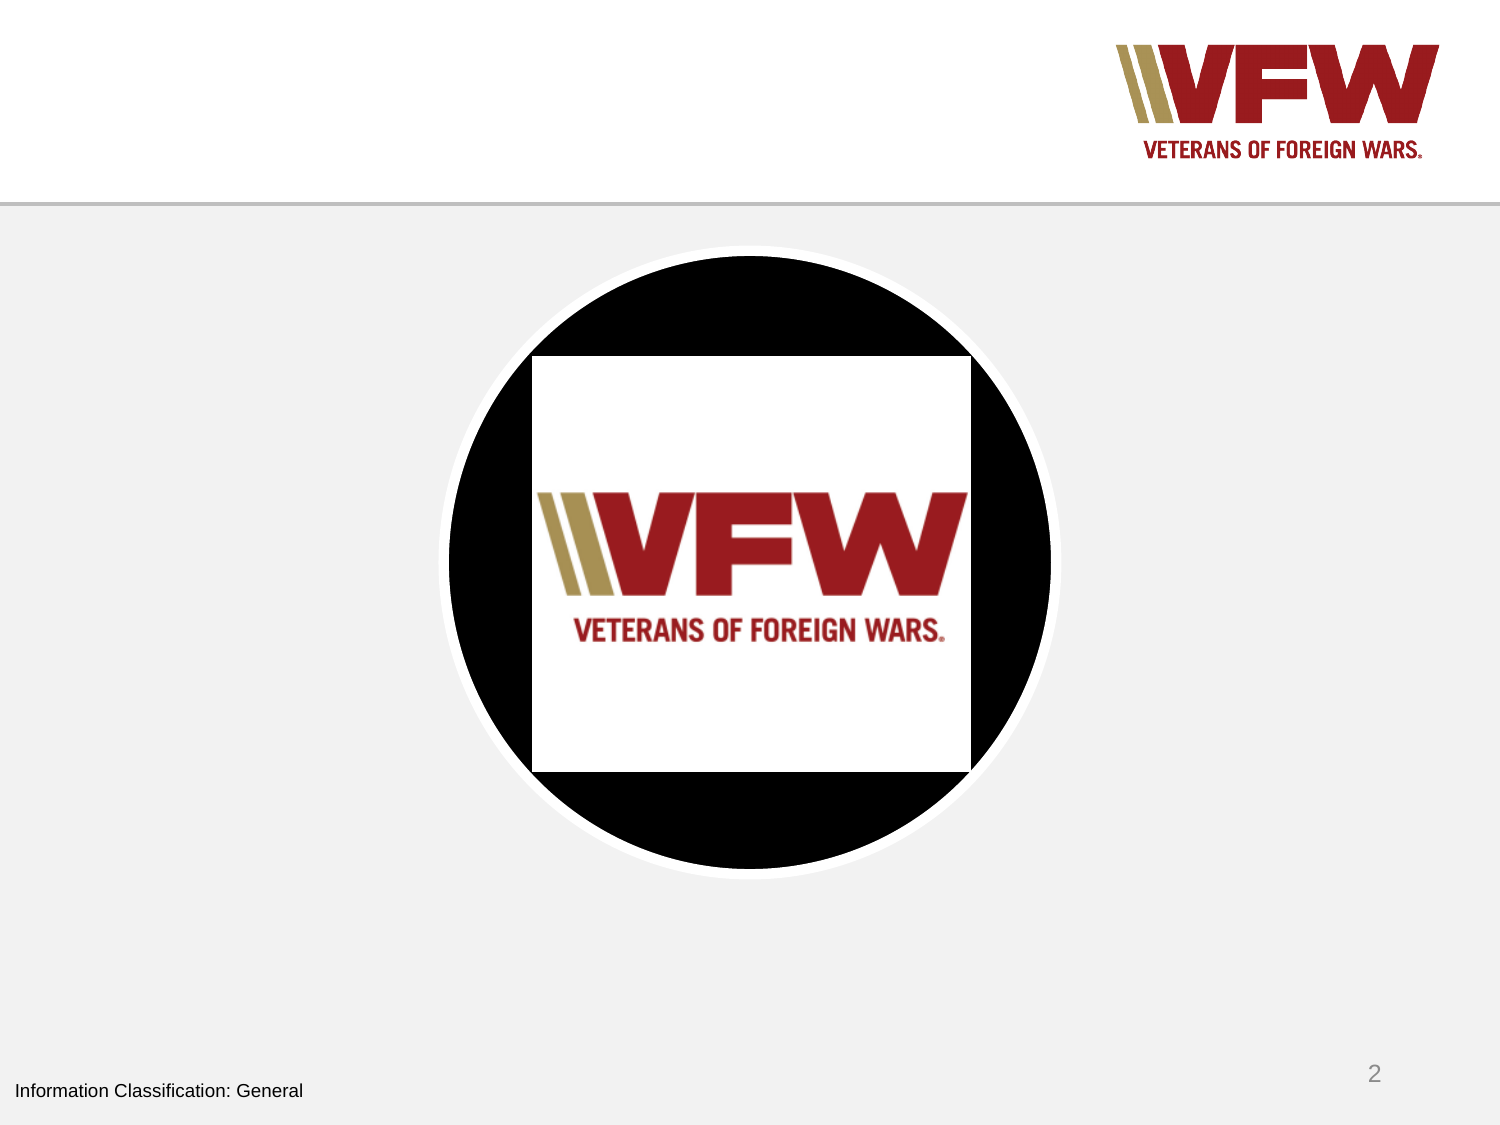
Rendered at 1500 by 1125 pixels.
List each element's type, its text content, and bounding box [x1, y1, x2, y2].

slide_number 2 [1059, 1042, 1397, 1103]
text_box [443, 250, 1057, 875]
picture [1115, 44, 1440, 159]
